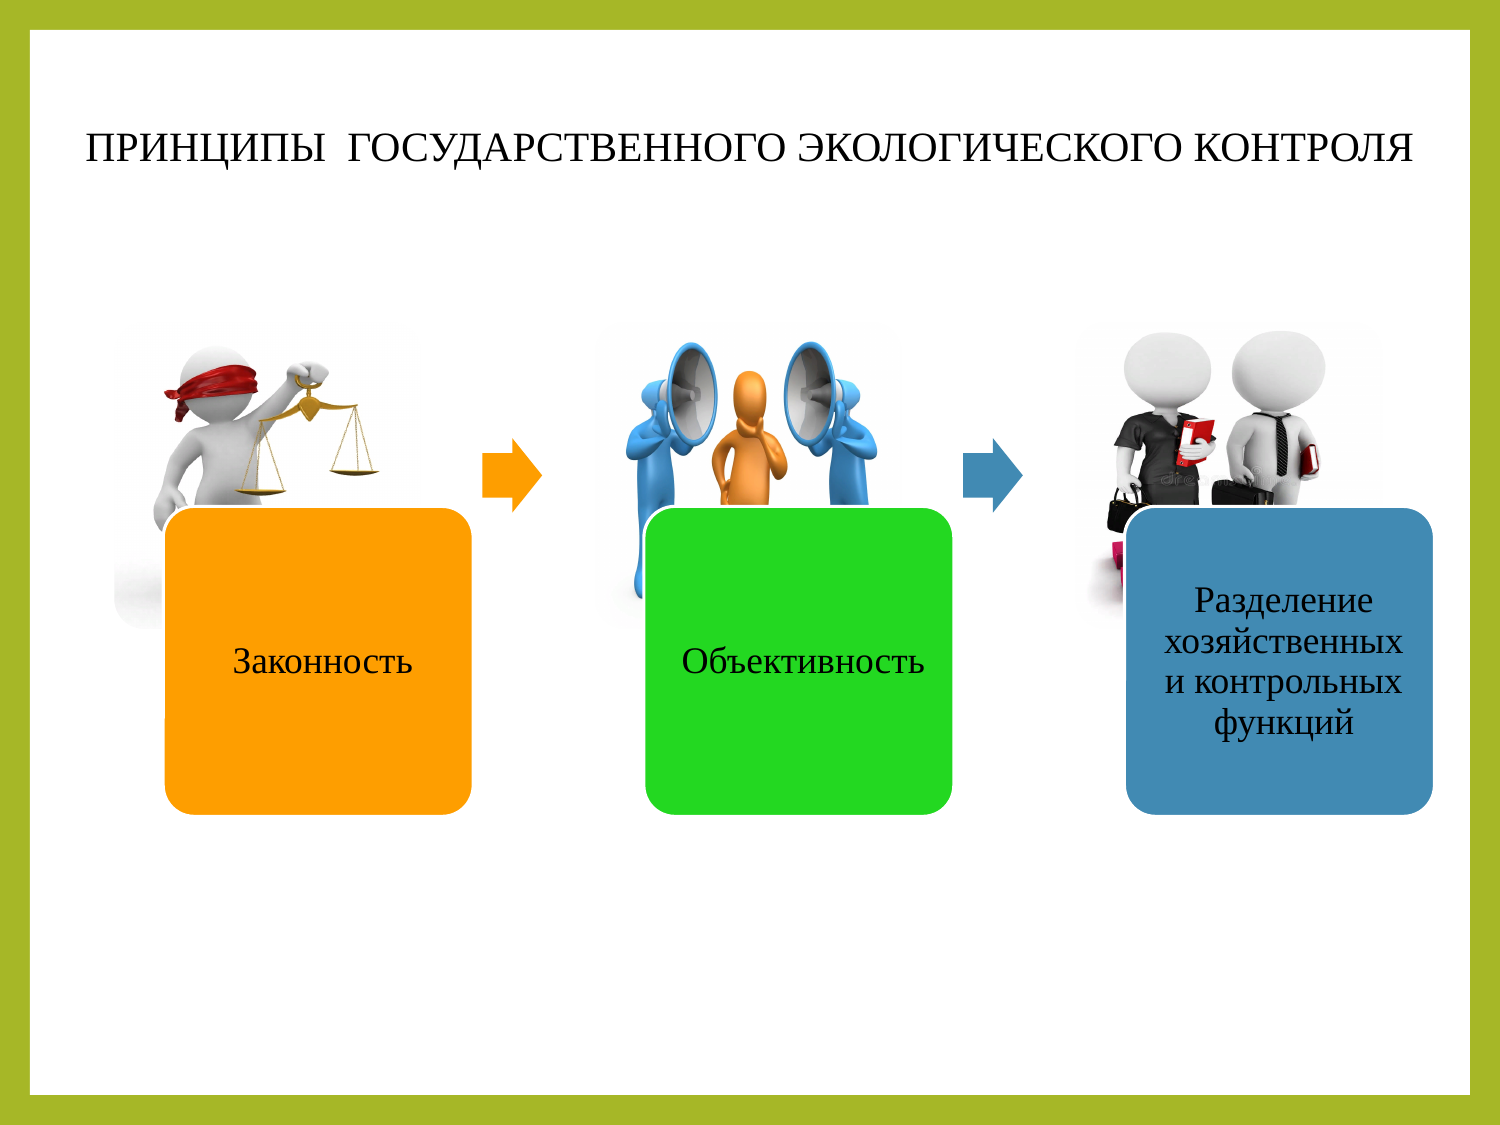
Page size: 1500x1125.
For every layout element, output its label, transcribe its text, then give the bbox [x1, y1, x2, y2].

title ПРИНЦИПЫ ГОСУДАРСТВЕННОГО ЭКОЛОГИЧЕСКОГО КОНТРОЛЯ [64, 99, 1436, 197]
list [111, 195, 1436, 941]
